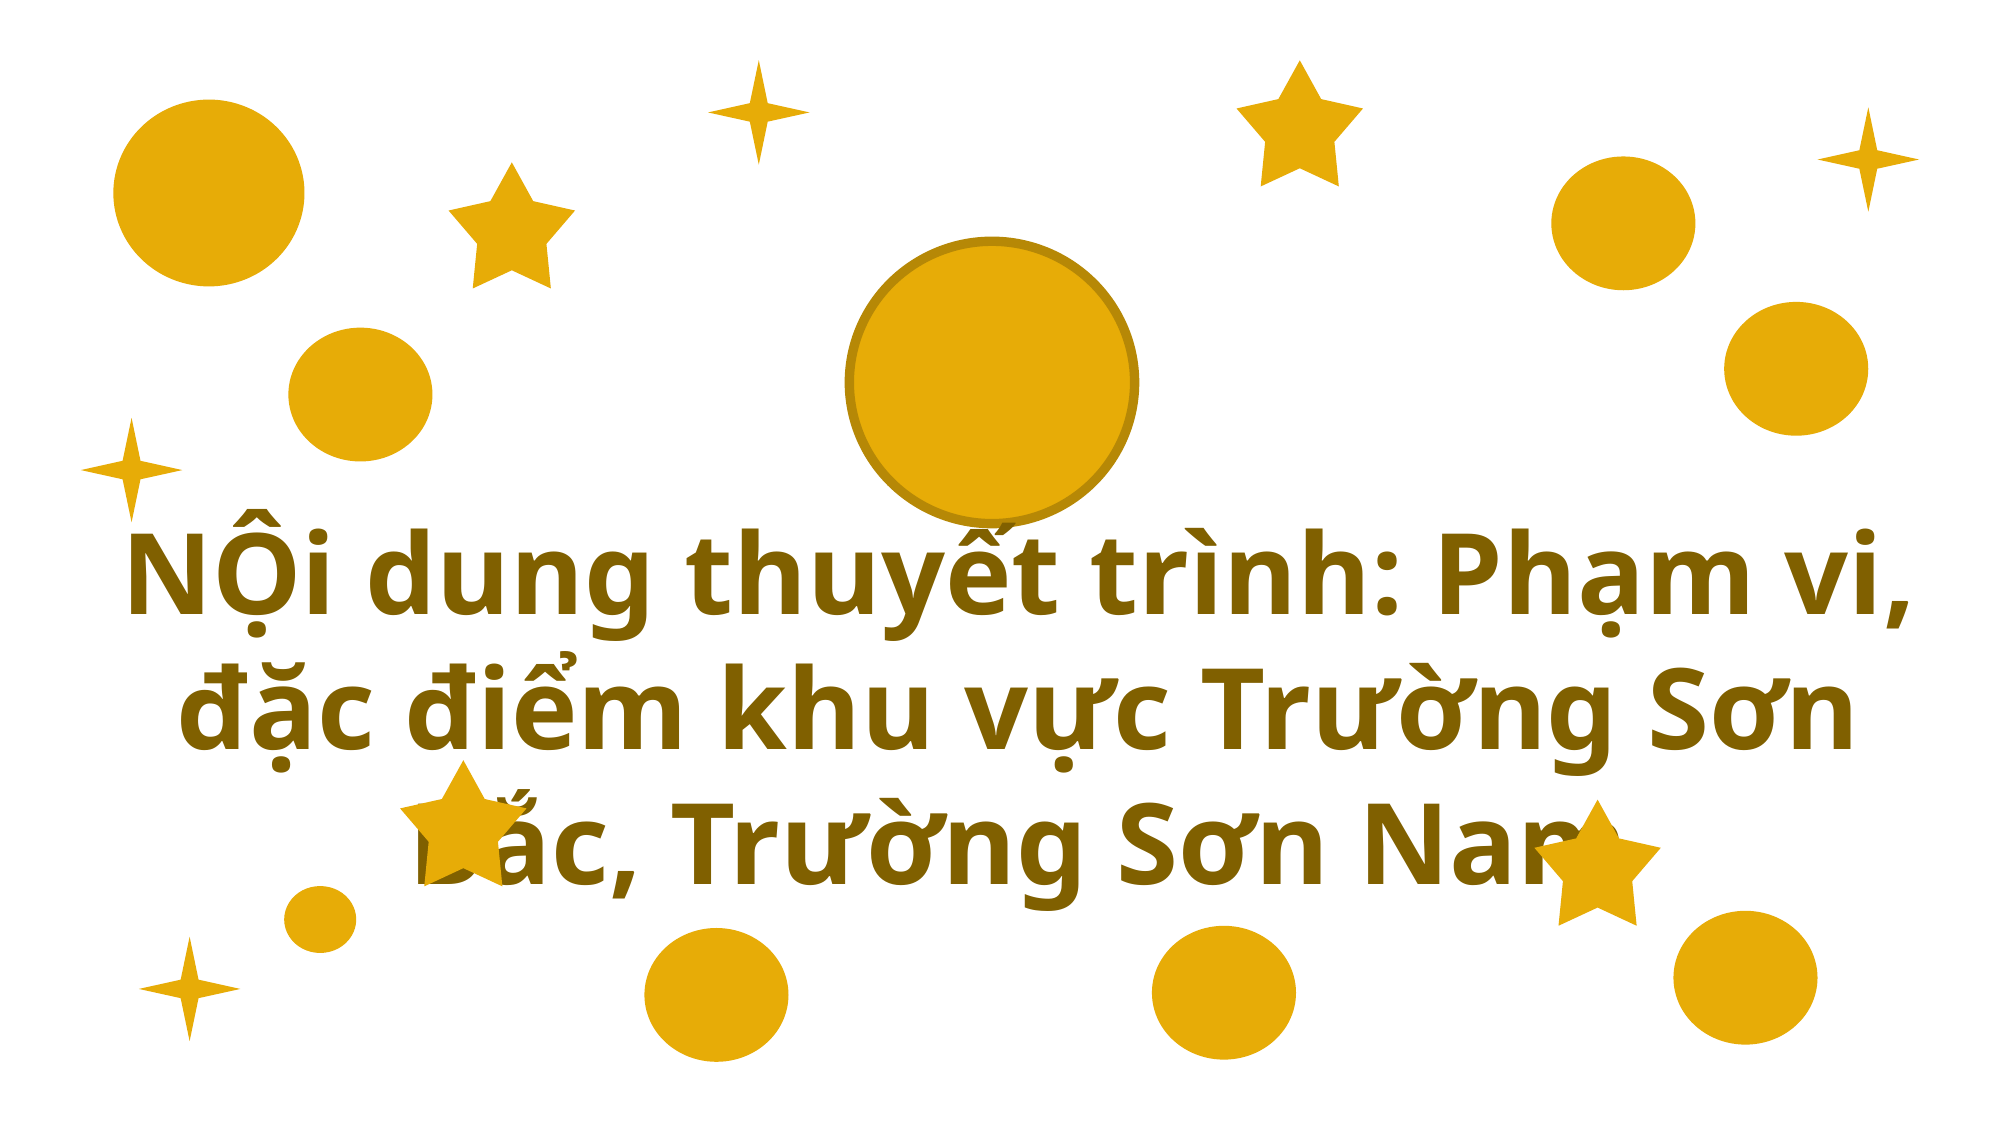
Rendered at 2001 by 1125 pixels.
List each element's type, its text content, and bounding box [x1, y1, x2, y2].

text_box [1817, 107, 1920, 212]
text_box [446, 160, 577, 291]
text_box [1672, 909, 1819, 1046]
text_box [707, 60, 810, 165]
text_box [848, 240, 1136, 494]
text_box [1150, 924, 1298, 1061]
text_box [283, 885, 358, 955]
text_box [1723, 300, 1870, 437]
text_box [398, 758, 529, 889]
text_box [112, 98, 306, 288]
text_box [643, 926, 790, 1063]
text_box [1532, 797, 1663, 928]
text_box NỘi dung thuyết trình: Phạm vi, đặc điểm khu vực Trường Sơn Bắc, Trường Sơn Nam [80, 494, 1957, 915]
text_box [287, 326, 434, 463]
text_box [1550, 155, 1697, 292]
text_box [80, 417, 183, 523]
text_box [1234, 58, 1365, 189]
text_box [138, 936, 241, 1042]
